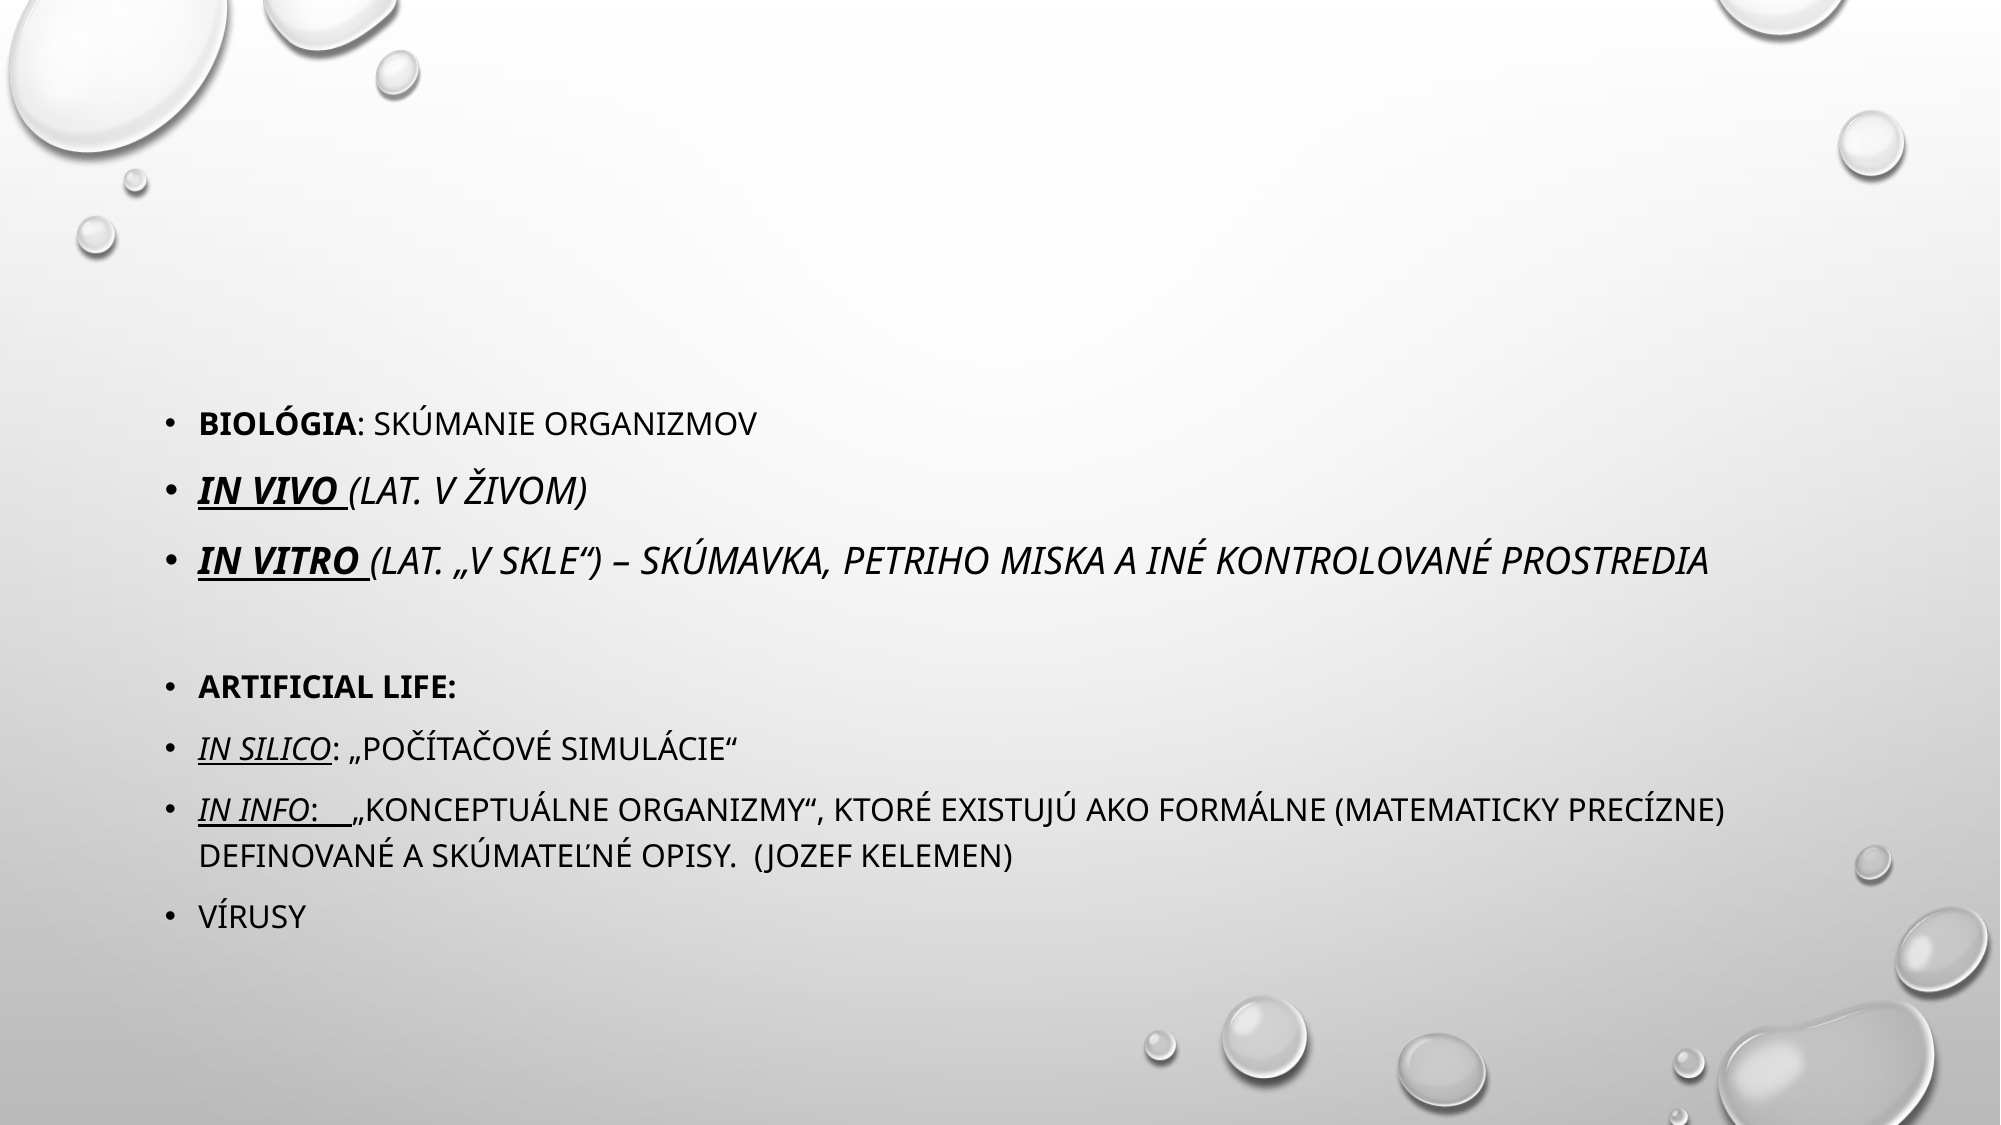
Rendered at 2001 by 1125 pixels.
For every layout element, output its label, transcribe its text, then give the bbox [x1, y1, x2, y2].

list BIOLÓGIA: skúmanie organizmov in vivo (lat. v živom) in vitro (lat. „v skle“) – skúmavka, petriho miska a iné kontrolované prostredia Artificial Life: in silico: „počítačové simulácie“ in info: „konceptuálne organizmy“, ktoré existujú ako formálne (matematicky precízne) definované a skúmateľné opisy. (Jozef Kelemen) vírusy [149, 388, 1850, 950]
picture [0, 0, 2000, 1125]
